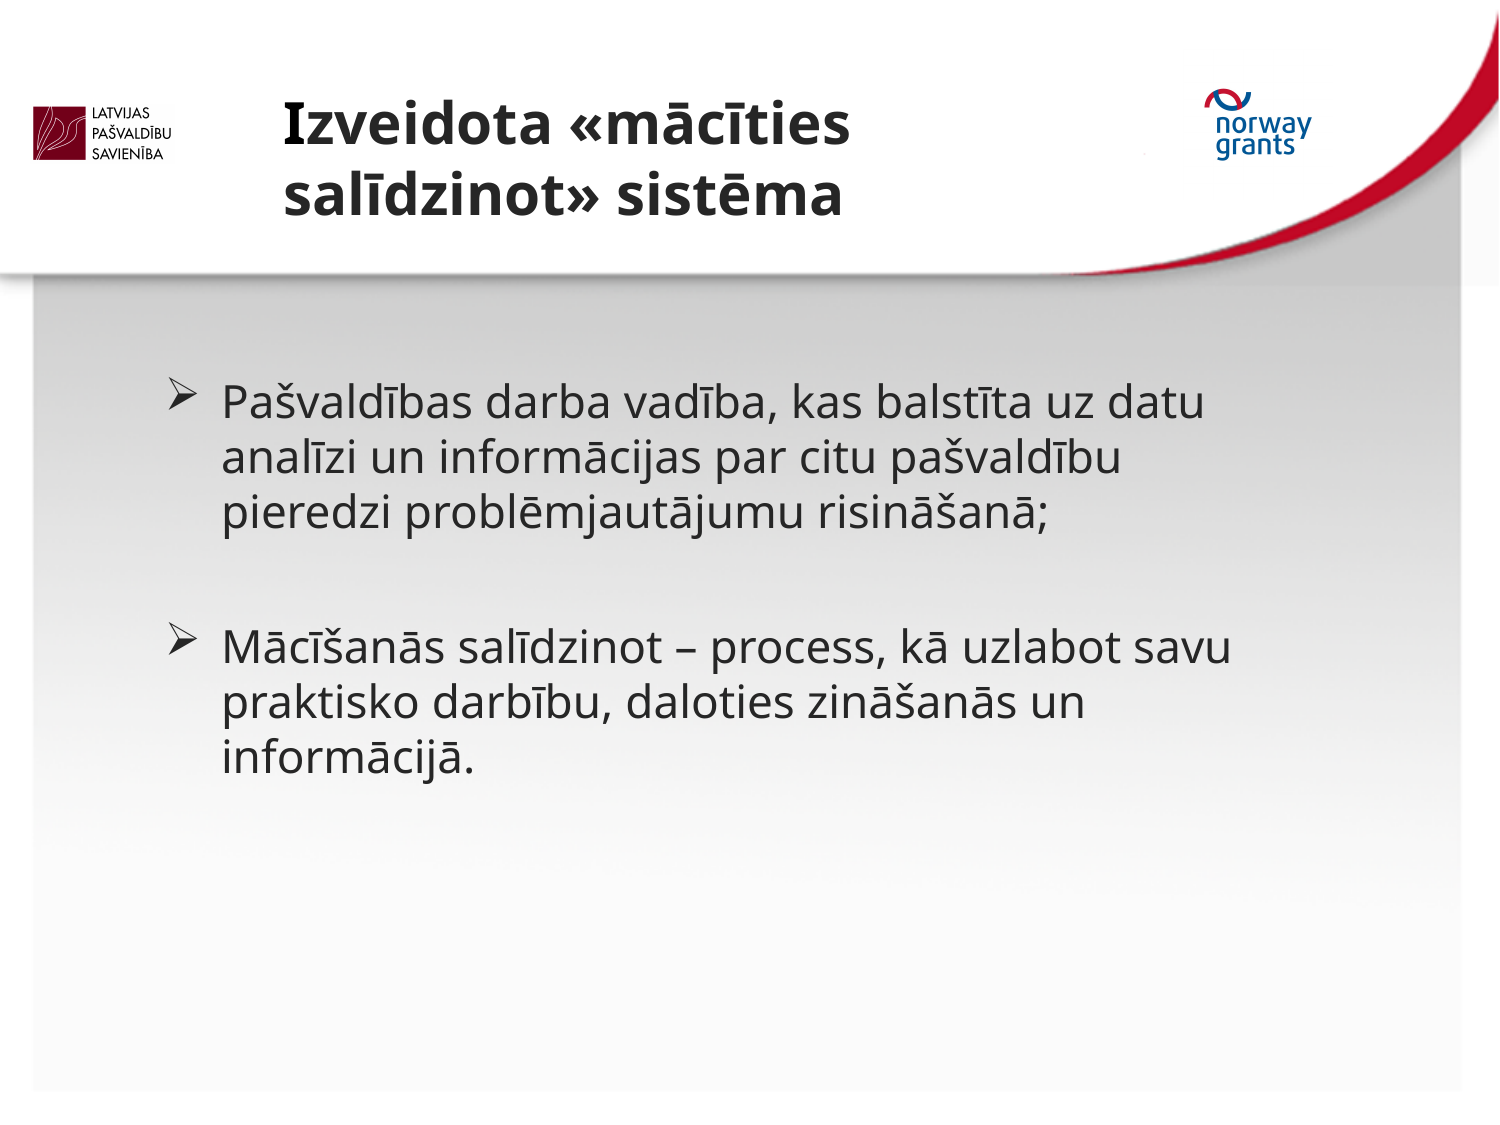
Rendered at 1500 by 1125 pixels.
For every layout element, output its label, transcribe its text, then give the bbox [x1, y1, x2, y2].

text_box Izveidota «mācīties salīdzinot» sistēma [212, 79, 1169, 304]
picture [0, 0, 1500, 1125]
text_box Pašvaldības darba vadība, kas balstīta uz datu analīzi un informācijas par citu pašvaldību pieredzi problēmjautājumu risināšanā; Mācīšanās salīdzinot – process, kā uzlabot savu praktisko darbību, daloties zināšanās un informācijā. [149, 364, 1320, 890]
